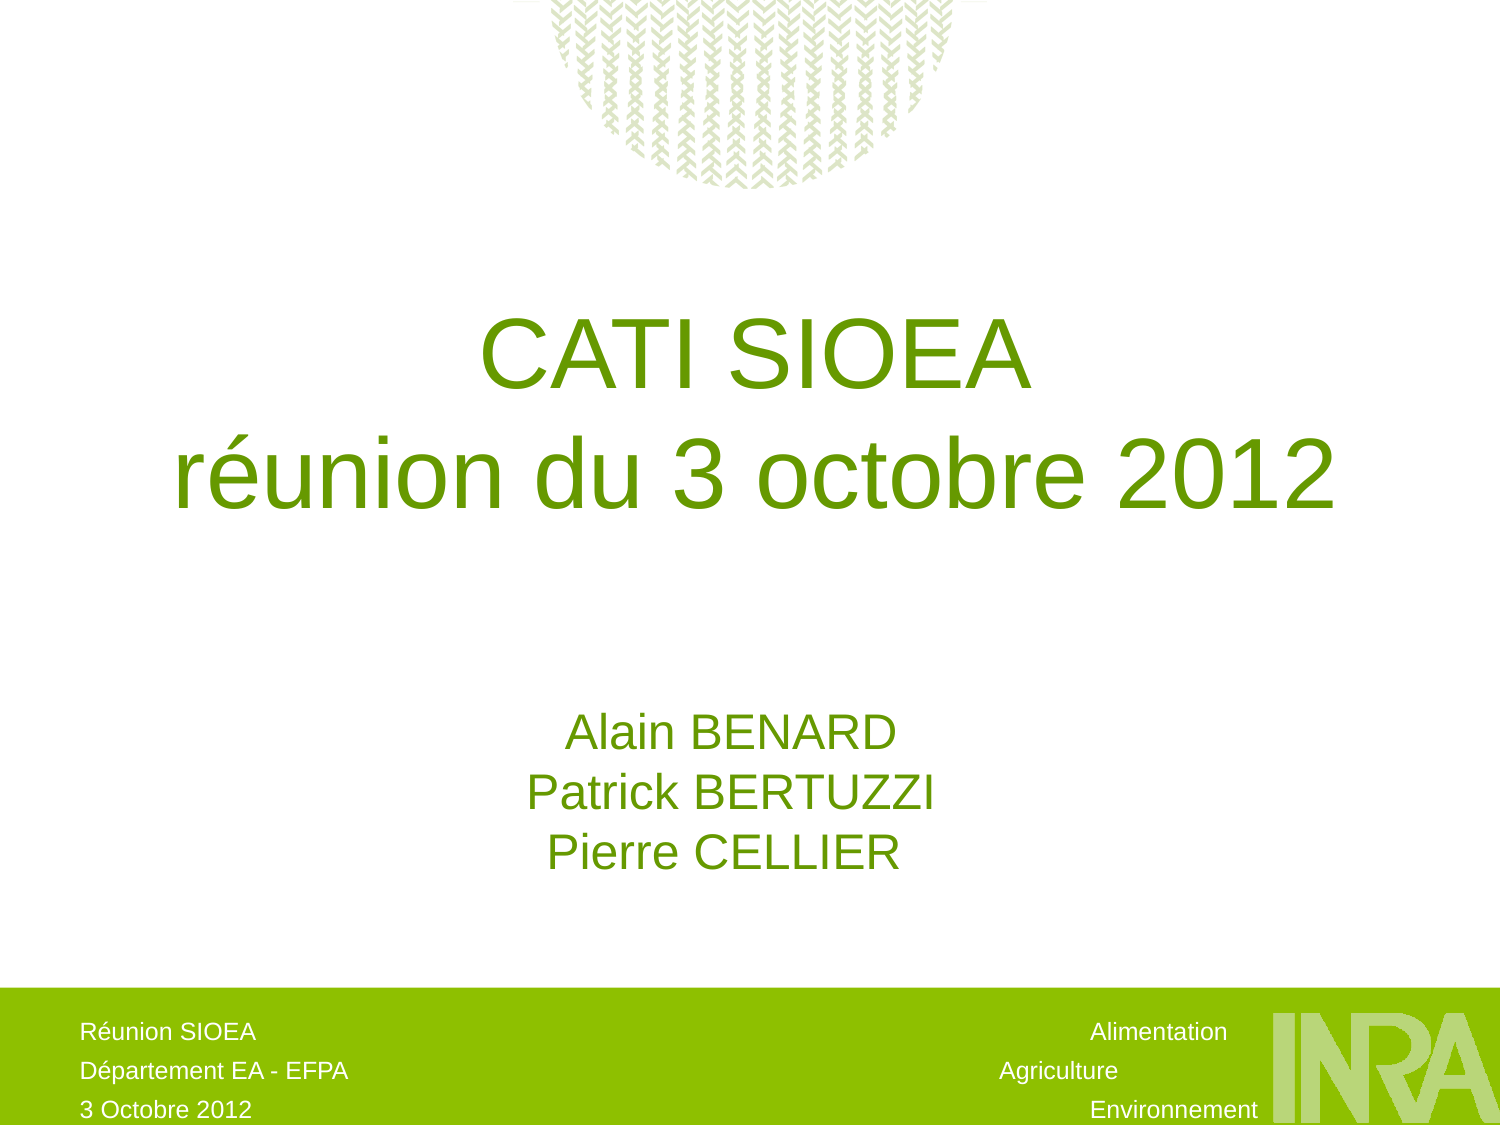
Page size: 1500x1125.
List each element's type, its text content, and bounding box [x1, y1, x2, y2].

title CATI SIOEA réunion du 3 octobre 2012 [123, 231, 1388, 587]
picture [1269, 1013, 1500, 1125]
text_box Alain BENARD Patrick BERTUZZI Pierre CELLIER [511, 692, 952, 888]
picture [513, 0, 987, 189]
